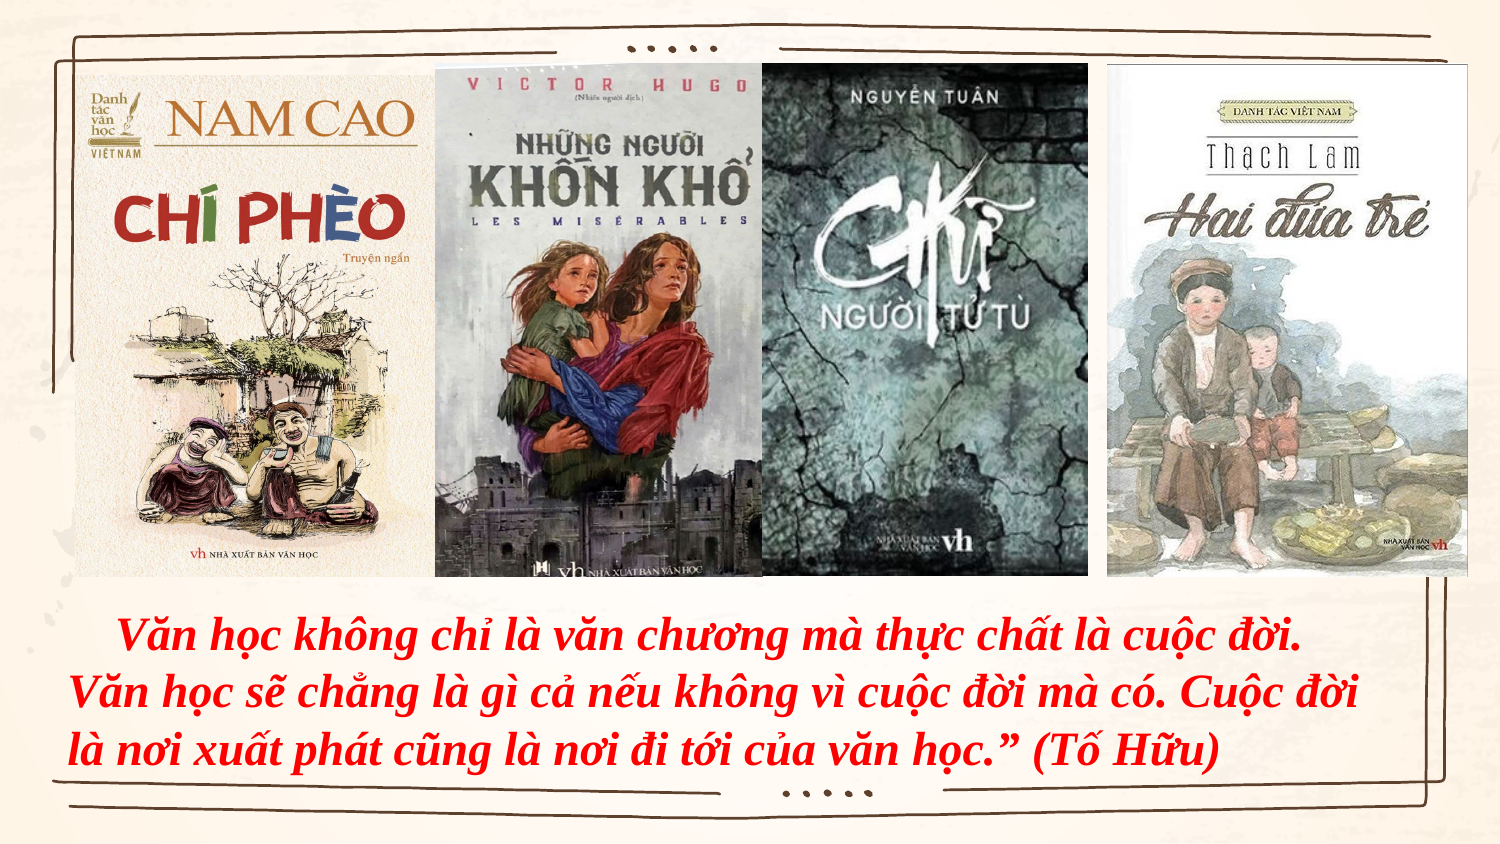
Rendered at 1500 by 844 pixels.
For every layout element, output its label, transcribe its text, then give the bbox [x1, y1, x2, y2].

text_box Văn học không chỉ là văn chương mà thực chất là cuộc đời. Văn học sẽ chẳng là gì cả nếu không vì cuộc đời mà có. Cuộc đời là nơi xuất phát cũng là nơi đi tới của văn học.” (Tố Hữu) [52, 594, 1413, 783]
picture [0, 0, 1500, 844]
